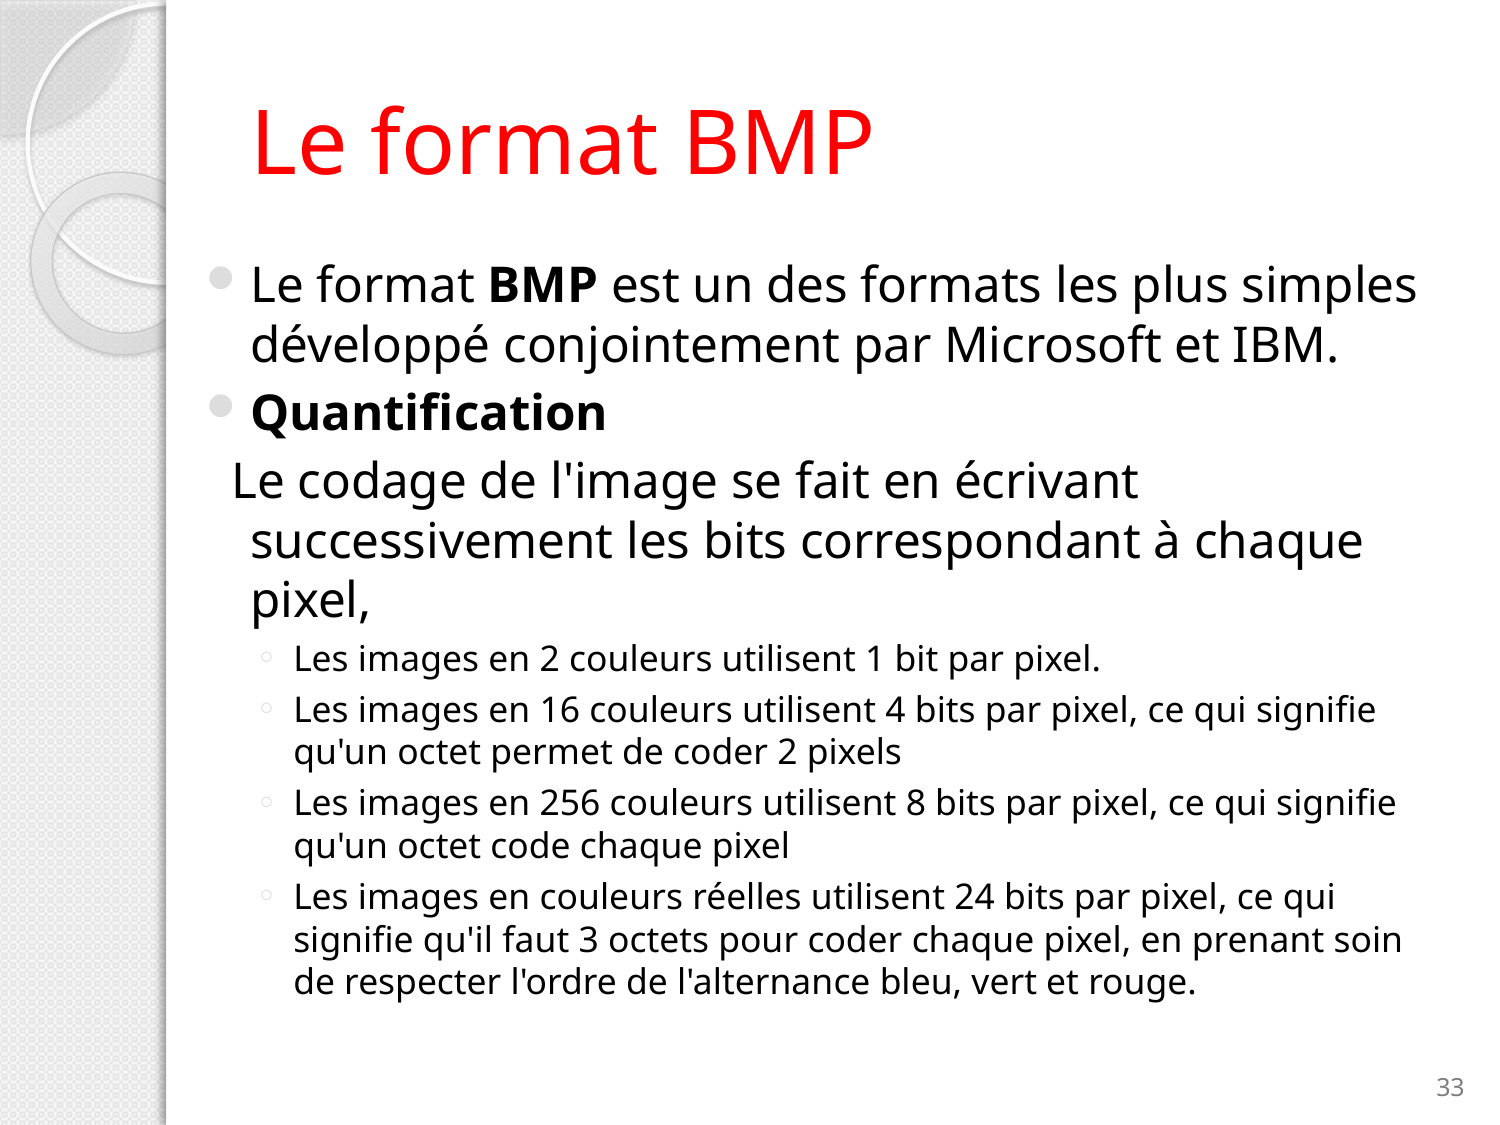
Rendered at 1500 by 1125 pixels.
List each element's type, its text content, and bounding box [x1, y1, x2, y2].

slide_number 33 [1413, 1034, 1488, 1113]
list Le format BMP est un des formats les plus simples développé conjointement par Microsoft et IBM. Quantification Le codage de l'image se fait en écrivant successivement les bits correspondant à chaque pixel, Les images en 2 couleurs utilisent 1 bit par pixel. Les images en 16 couleurs utilisent 4 bits par pixel, ce qui signifie qu'un octet permet de coder 2 pixels Les images en 256 couleurs utilisent 8 bits par pixel, ce qui signifie qu'un octet code chaque pixel Les images en couleurs réelles utilisent 24 bits par pixel, ce qui signifie qu'il faut 3 octets pour coder chaque pixel, en prenant soin de respecter l'ordre de l'alternance bleu, vert et rouge. [178, 246, 1454, 1039]
title Le format BMP [235, 45, 1466, 233]
